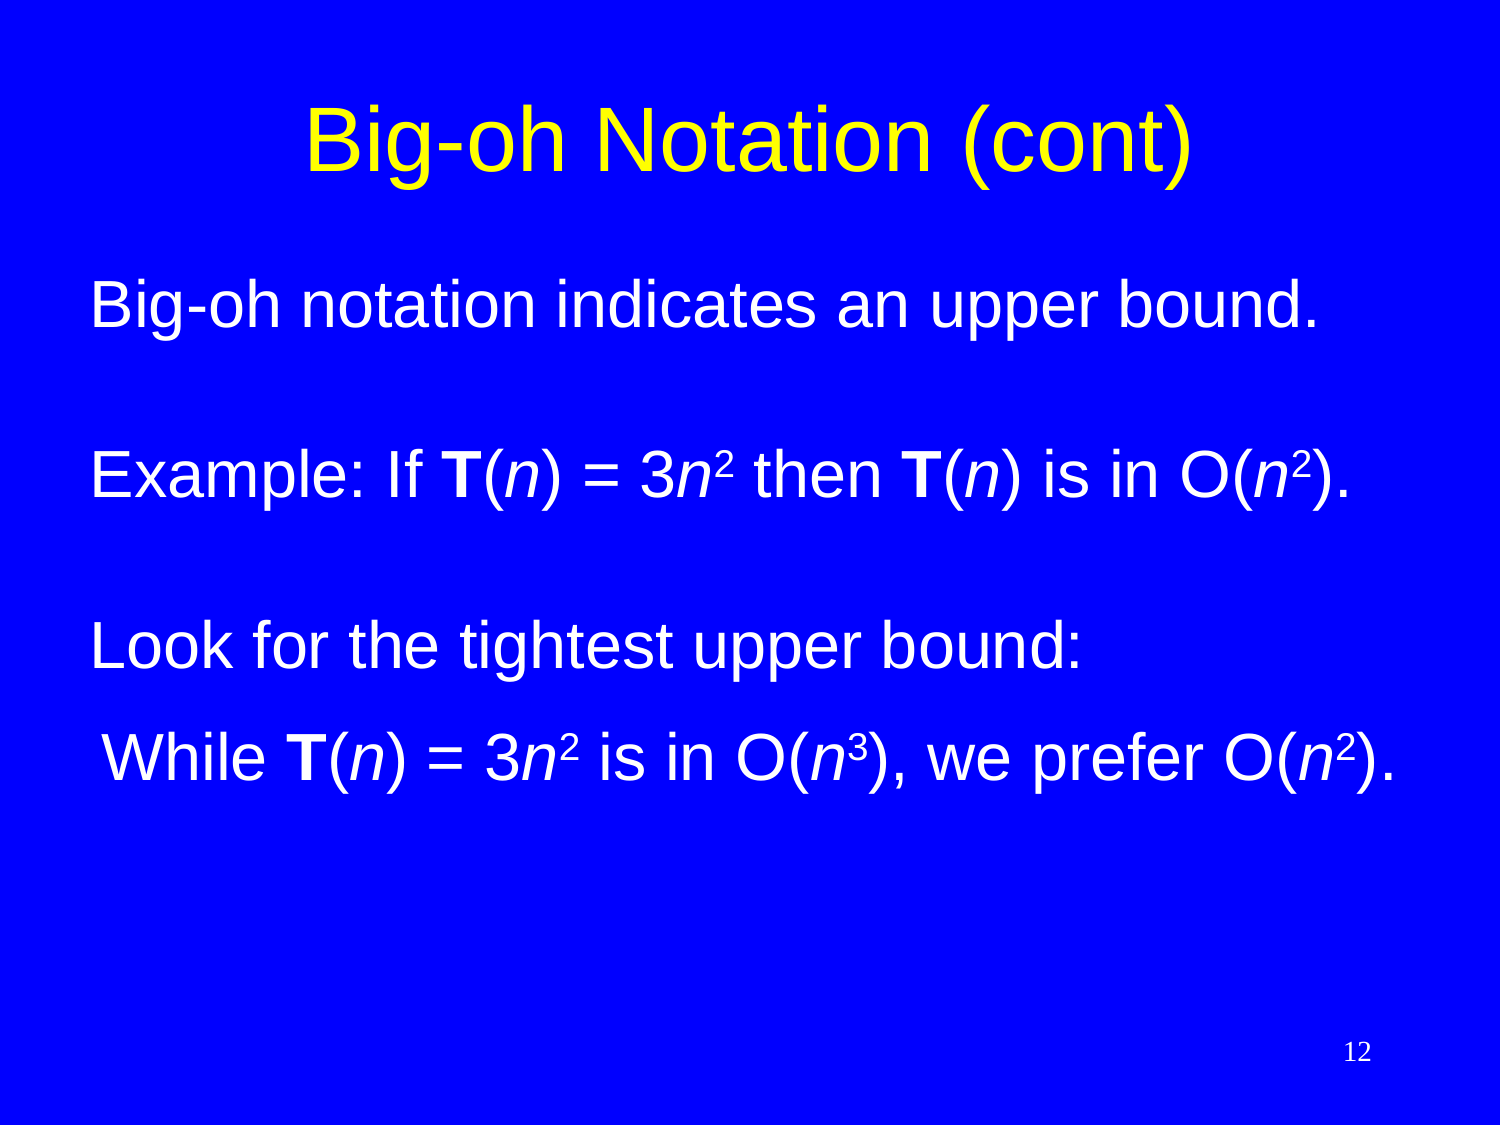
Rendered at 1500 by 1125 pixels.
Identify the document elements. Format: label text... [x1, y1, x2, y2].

title Big-oh Notation (cont) [74, 59, 1425, 210]
slide_number 12 [1074, 1024, 1388, 1101]
list Big-oh notation indicates an upper bound. Example: If T(n) = 3n2 then T(n) is in O(n2). Look for the tightest upper bound: While T(n) = 3n2 is in O(n3), we prefer O(n2). [74, 262, 1425, 1012]
